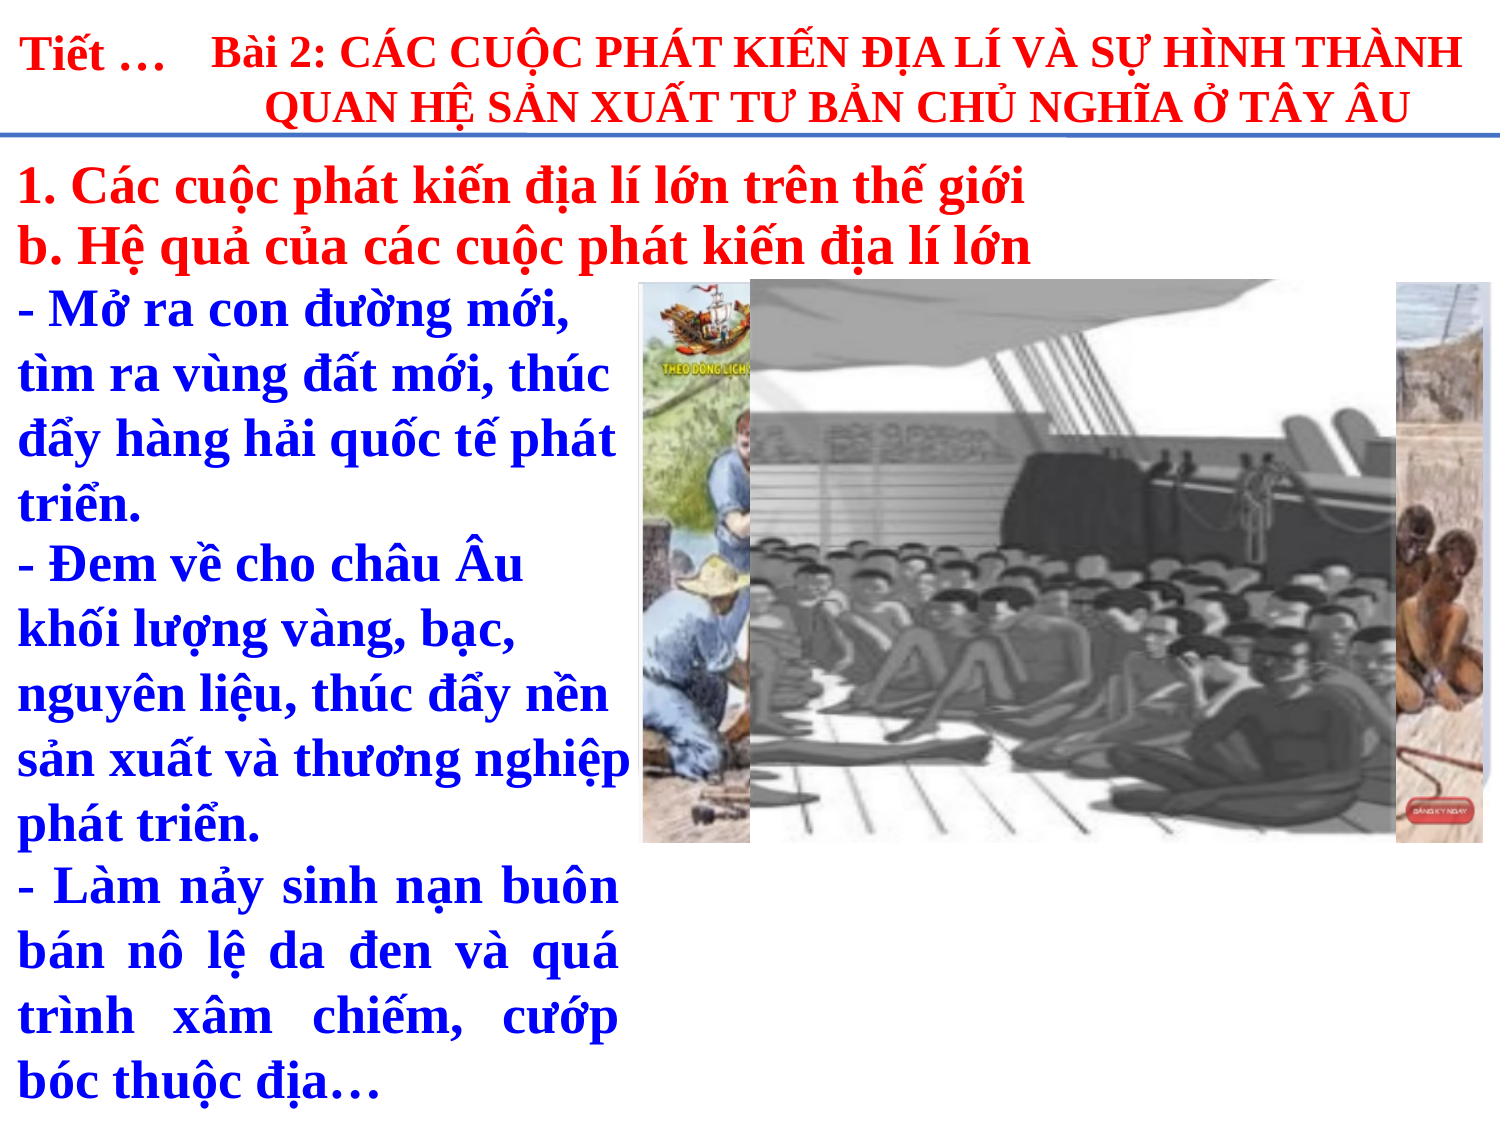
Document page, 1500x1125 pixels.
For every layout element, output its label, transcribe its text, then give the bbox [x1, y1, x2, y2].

text_box Tiết … [0, 12, 188, 89]
text_box 1. Các cuộc phát kiến địa lí lớn trên thế giới [0, 153, 1325, 210]
text_box Bài 2: CÁC CUỘC PHÁT KIẾN ĐỊA LÍ VÀ SỰ HÌNH THÀNH QUAN HỆ SẢN XUẤT TƯ BẢN CHỦ NGHĨA Ở TÂY ÂU [186, 14, 1500, 134]
text_box b. Hệ quả của các cuộc phát kiến địa lí lớn [2, 201, 1327, 282]
text_box - Làm nảy sinh nạn buôn bán nô lệ da đen và quá trình xâm chiếm, cướp bóc thuộc địa… [3, 860, 635, 1117]
text_box - Đem về cho châu Âu khối lượng vàng, bạc, nguyên liệu, thúc đẩy nền sản xuất và thương nghiệp phát triển. [2, 520, 649, 860]
picture [638, 279, 1493, 843]
text_box - Mở ra con đường mới, tìm ra vùng đất mới, thúc đẩy hàng hải quốc tế phát triển. [2, 265, 644, 520]
